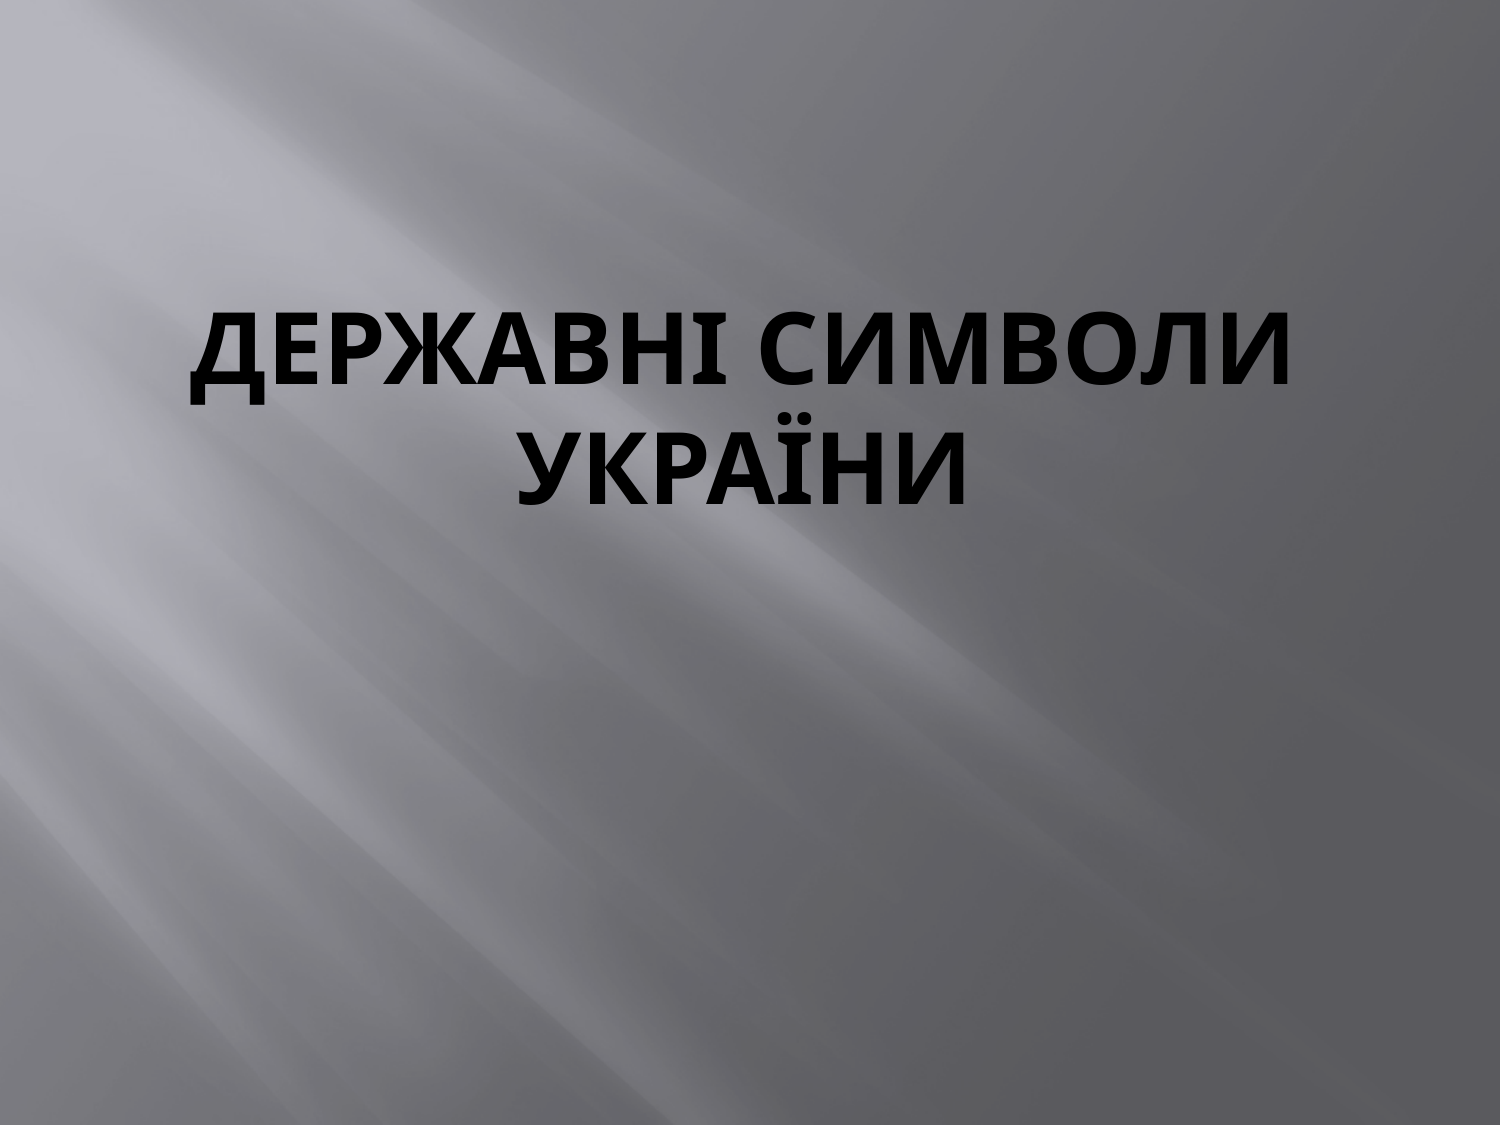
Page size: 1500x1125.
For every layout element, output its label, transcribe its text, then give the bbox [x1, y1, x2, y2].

title Державні Символи України [69, 224, 1420, 525]
